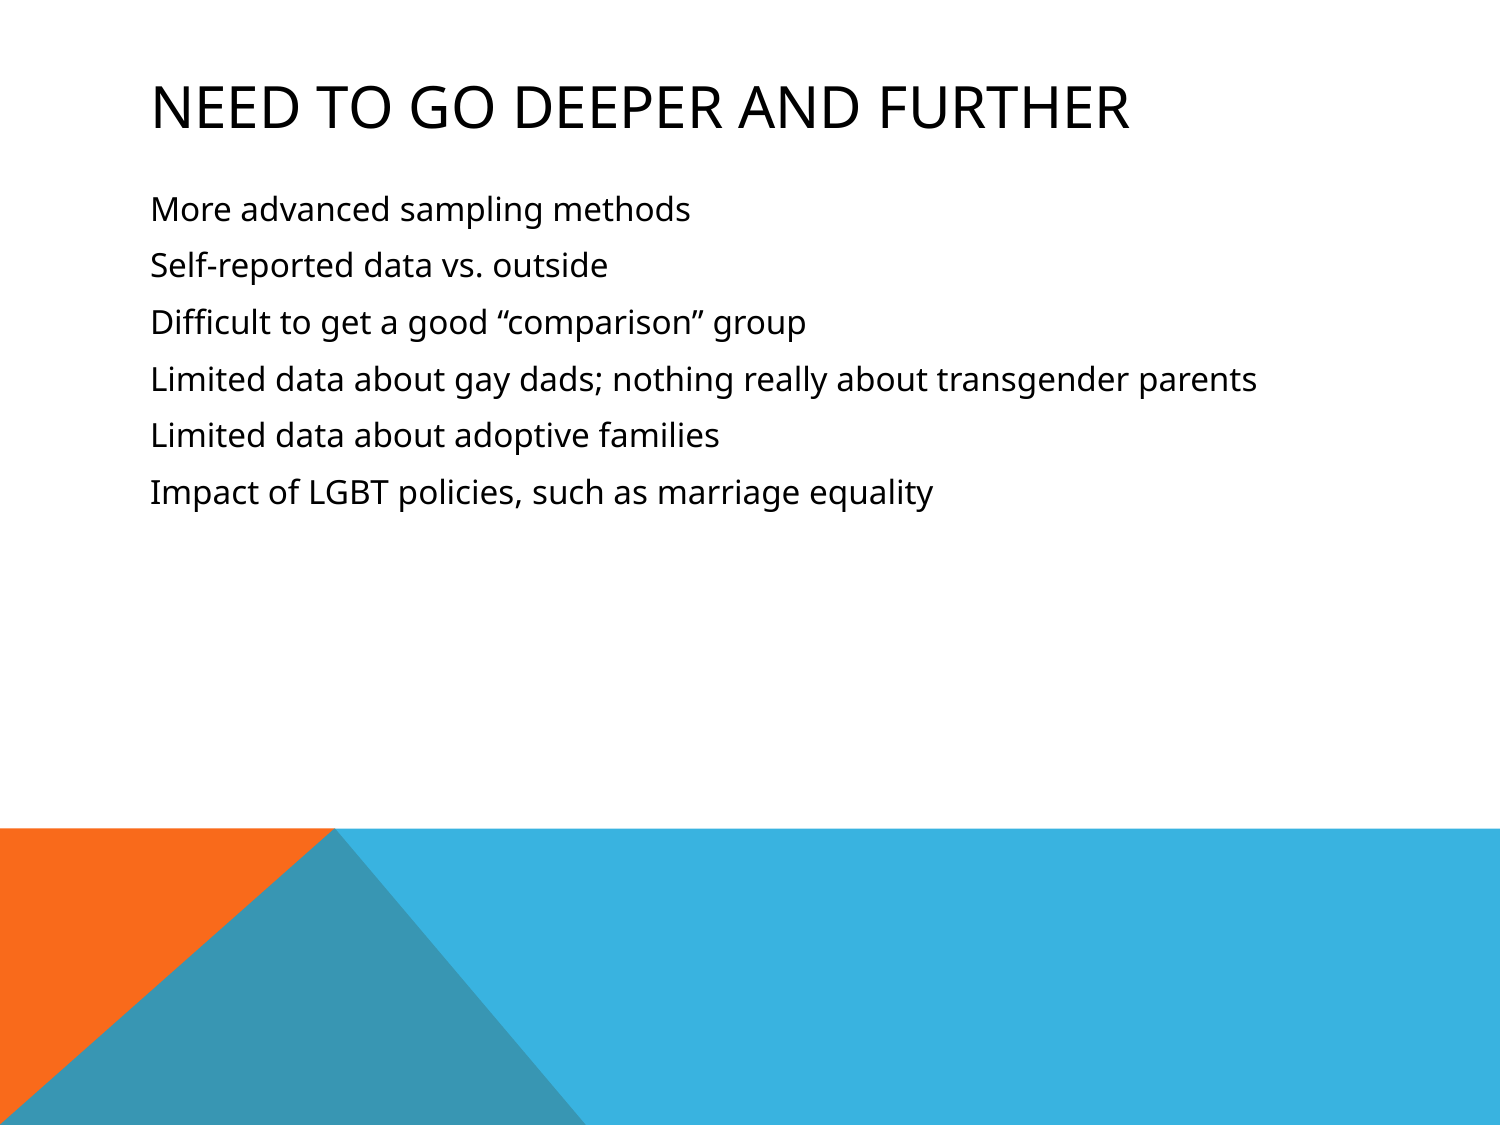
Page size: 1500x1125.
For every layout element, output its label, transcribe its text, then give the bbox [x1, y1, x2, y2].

list More advanced sampling methods Self-reported data vs. outside Difficult to get a good “comparison” group Limited data about gay dads; nothing really about transgender parents Limited data about adoptive families Impact of LGBT policies, such as marriage equality [135, 180, 1369, 768]
title Need to go deeper and further [135, 60, 1369, 150]
